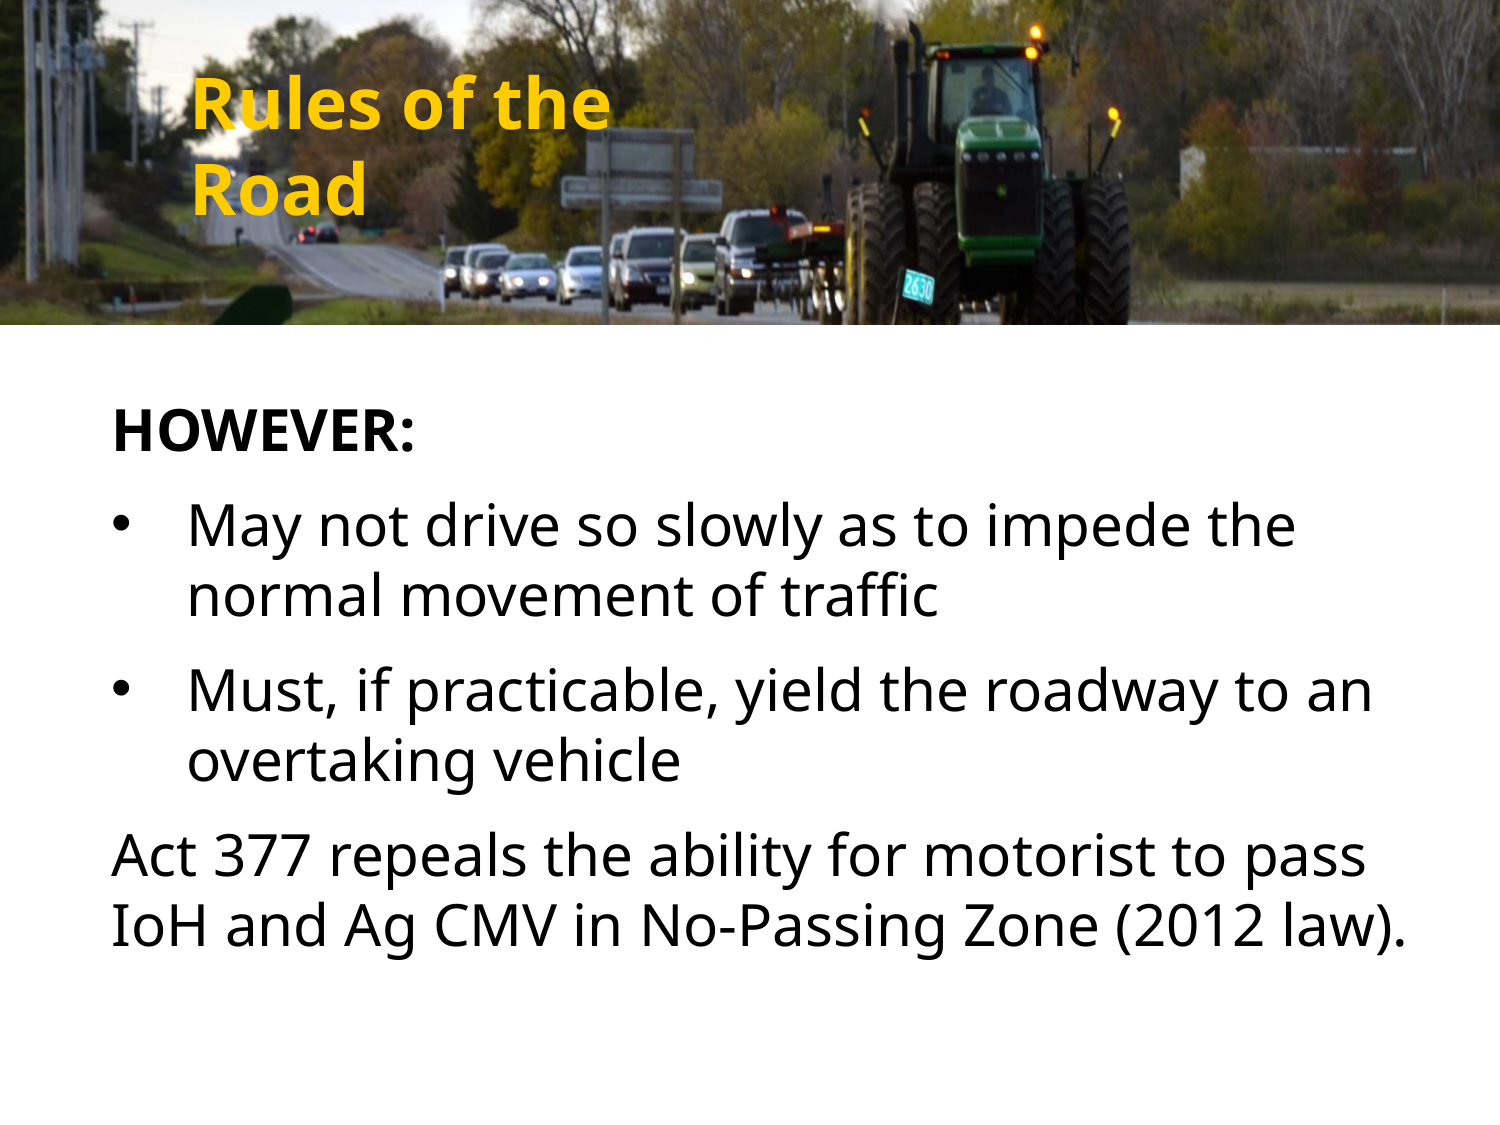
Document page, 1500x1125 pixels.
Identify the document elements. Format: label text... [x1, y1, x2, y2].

text_box HOWEVER: May not drive so slowly as to impede the normal movement of traffic Must, if practicable, yield the roadway to an overtaking vehicle Act 377 repeals the ability for motorist to pass IoH and Ag CMV in No-Passing Zone (2012 law). [96, 385, 1435, 1023]
picture [0, 0, 1500, 326]
